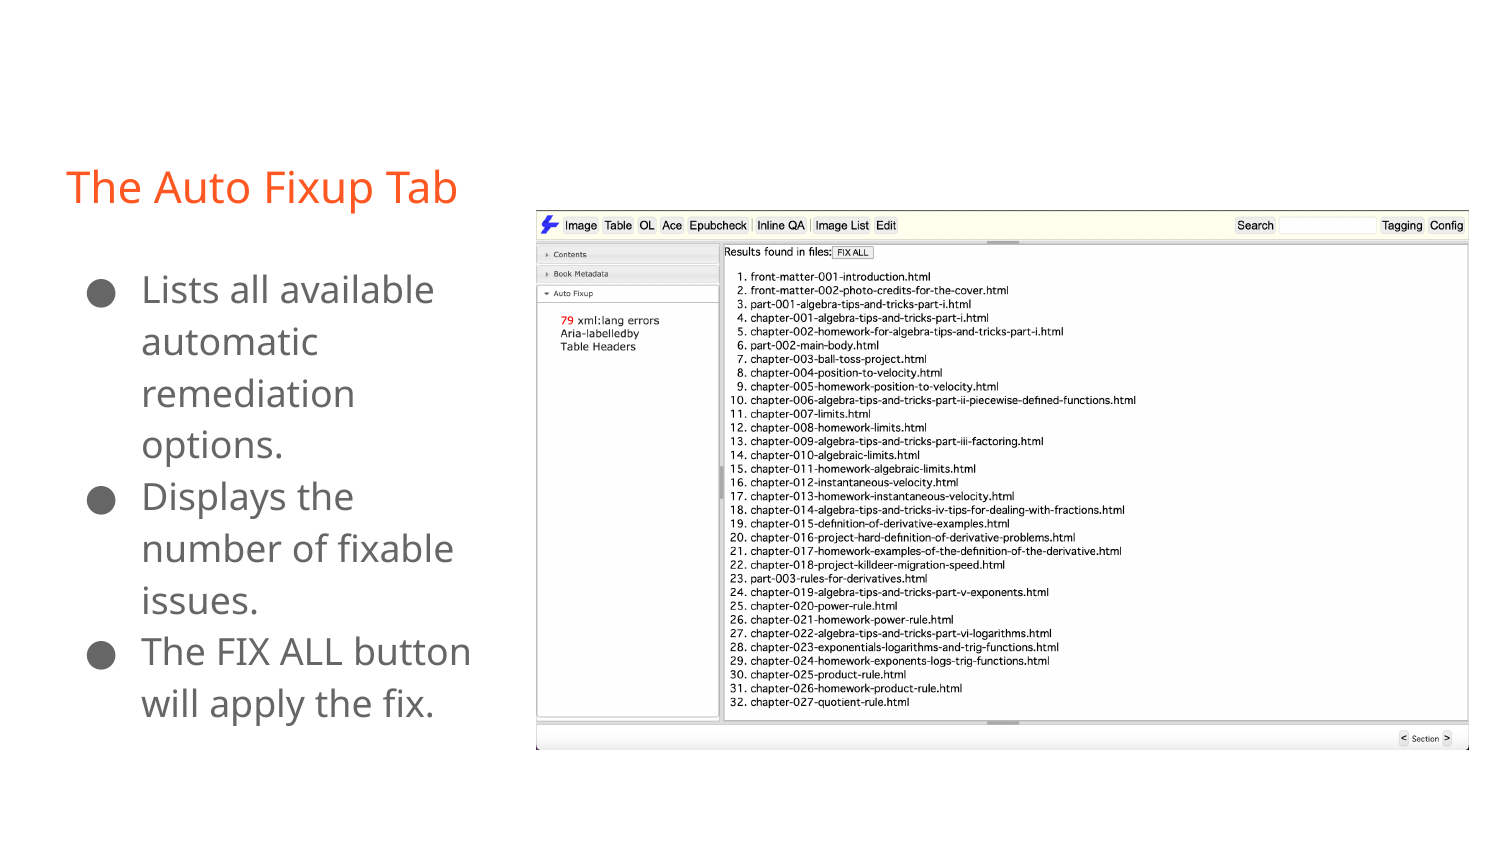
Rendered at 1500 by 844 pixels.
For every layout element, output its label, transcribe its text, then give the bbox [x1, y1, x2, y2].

title The Auto Fixup Tab [51, 103, 512, 228]
list Lists all available automatic remediation options. Displays the number of fixable issues. The FIX ALL button will apply the fix. [51, 244, 512, 750]
picture [536, 210, 1469, 750]
